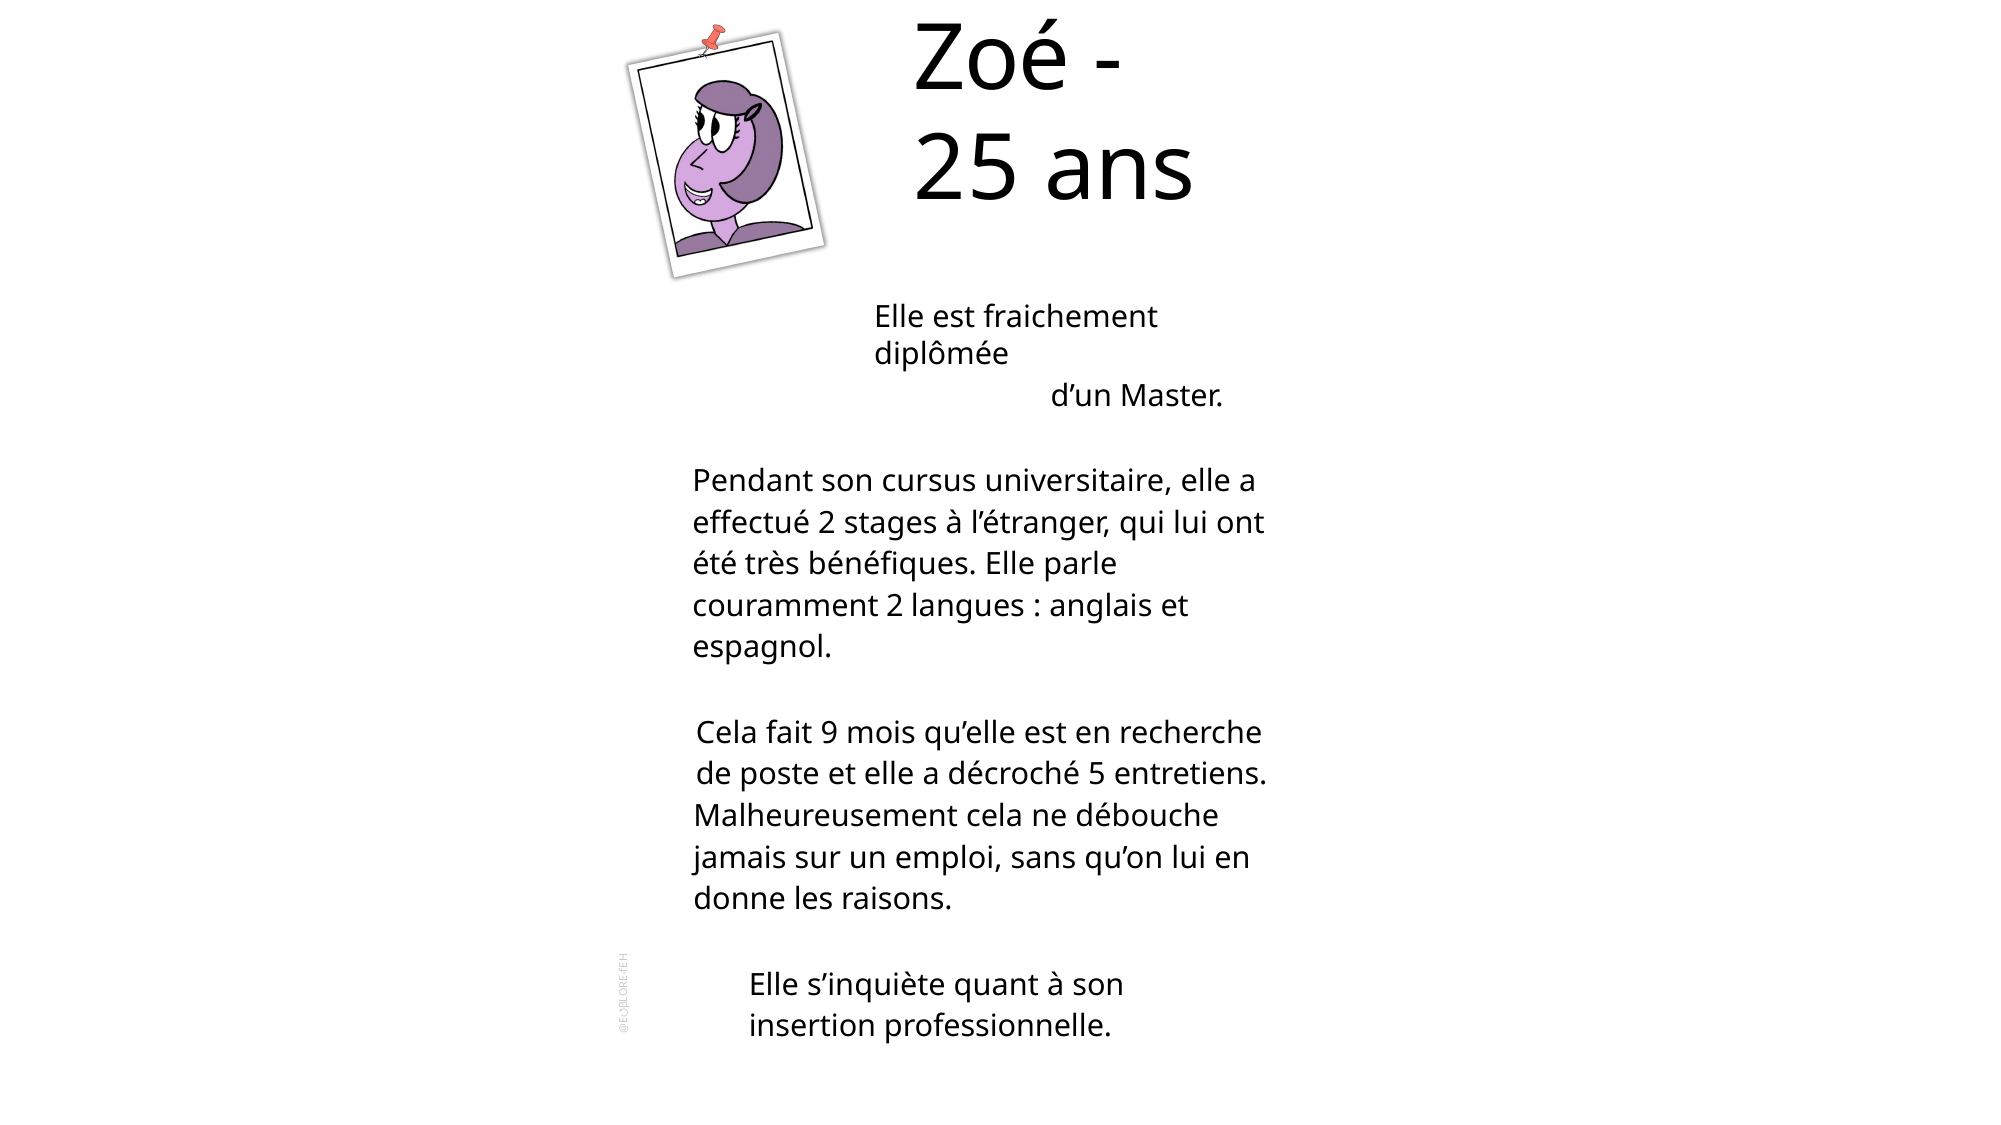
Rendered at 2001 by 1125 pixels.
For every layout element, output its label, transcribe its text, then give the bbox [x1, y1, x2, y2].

text_box Elle est fraichement diplômée d’un Master. Pendant son cursus universitaire, elle a effectué 2 stages à l’étranger, qui lui ont été très bénéfiques. Elle parle couramment 2 langues : anglais et espagnol. Cela fait 9 mois qu’elle est en recherche de poste et elle a décroché 5 entretiens. Malheureusement cela ne débouche jamais sur un emploi, sans qu’on lui en donne les raisons. Elle s’inquiète quant à son insertion professionnelle. [691, 290, 1289, 1043]
picture [617, 19, 836, 291]
title Zoé - 25 ans [912, 0, 1248, 219]
text_box @E⭯βLORE-fEH [616, 953, 630, 1035]
